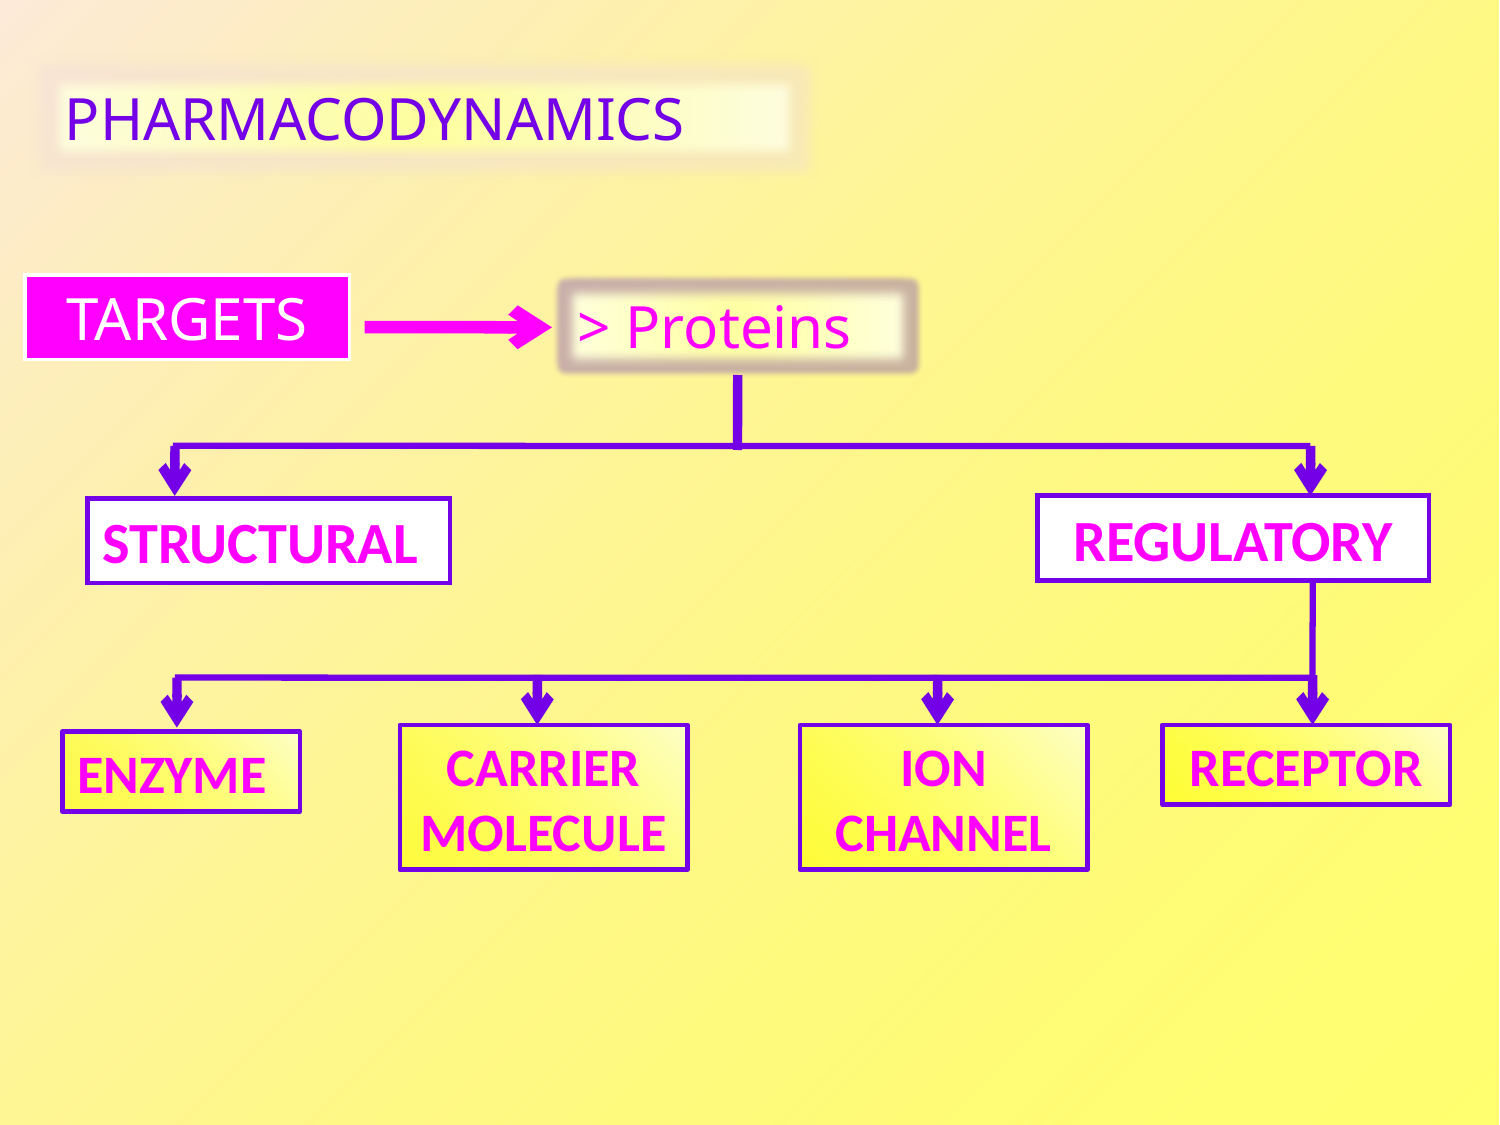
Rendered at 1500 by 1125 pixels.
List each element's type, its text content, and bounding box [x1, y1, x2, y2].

text_box TARGETS [32, 58, 816, 178]
text_box TARGETS [24, 275, 350, 360]
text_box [62, 577, 1313, 813]
text_box REGULATORY [1037, 495, 1430, 581]
text_box > Proteins [577, 298, 899, 355]
text_box [0, 0, 1500, 1125]
text_box STRUCTURAL [87, 498, 450, 576]
text_box PHARMACODYNAMICS [67, 92, 782, 143]
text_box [172, 374, 1311, 496]
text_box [1162, 674, 1451, 806]
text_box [799, 674, 1088, 872]
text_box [566, 287, 909, 365]
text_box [399, 822, 688, 872]
